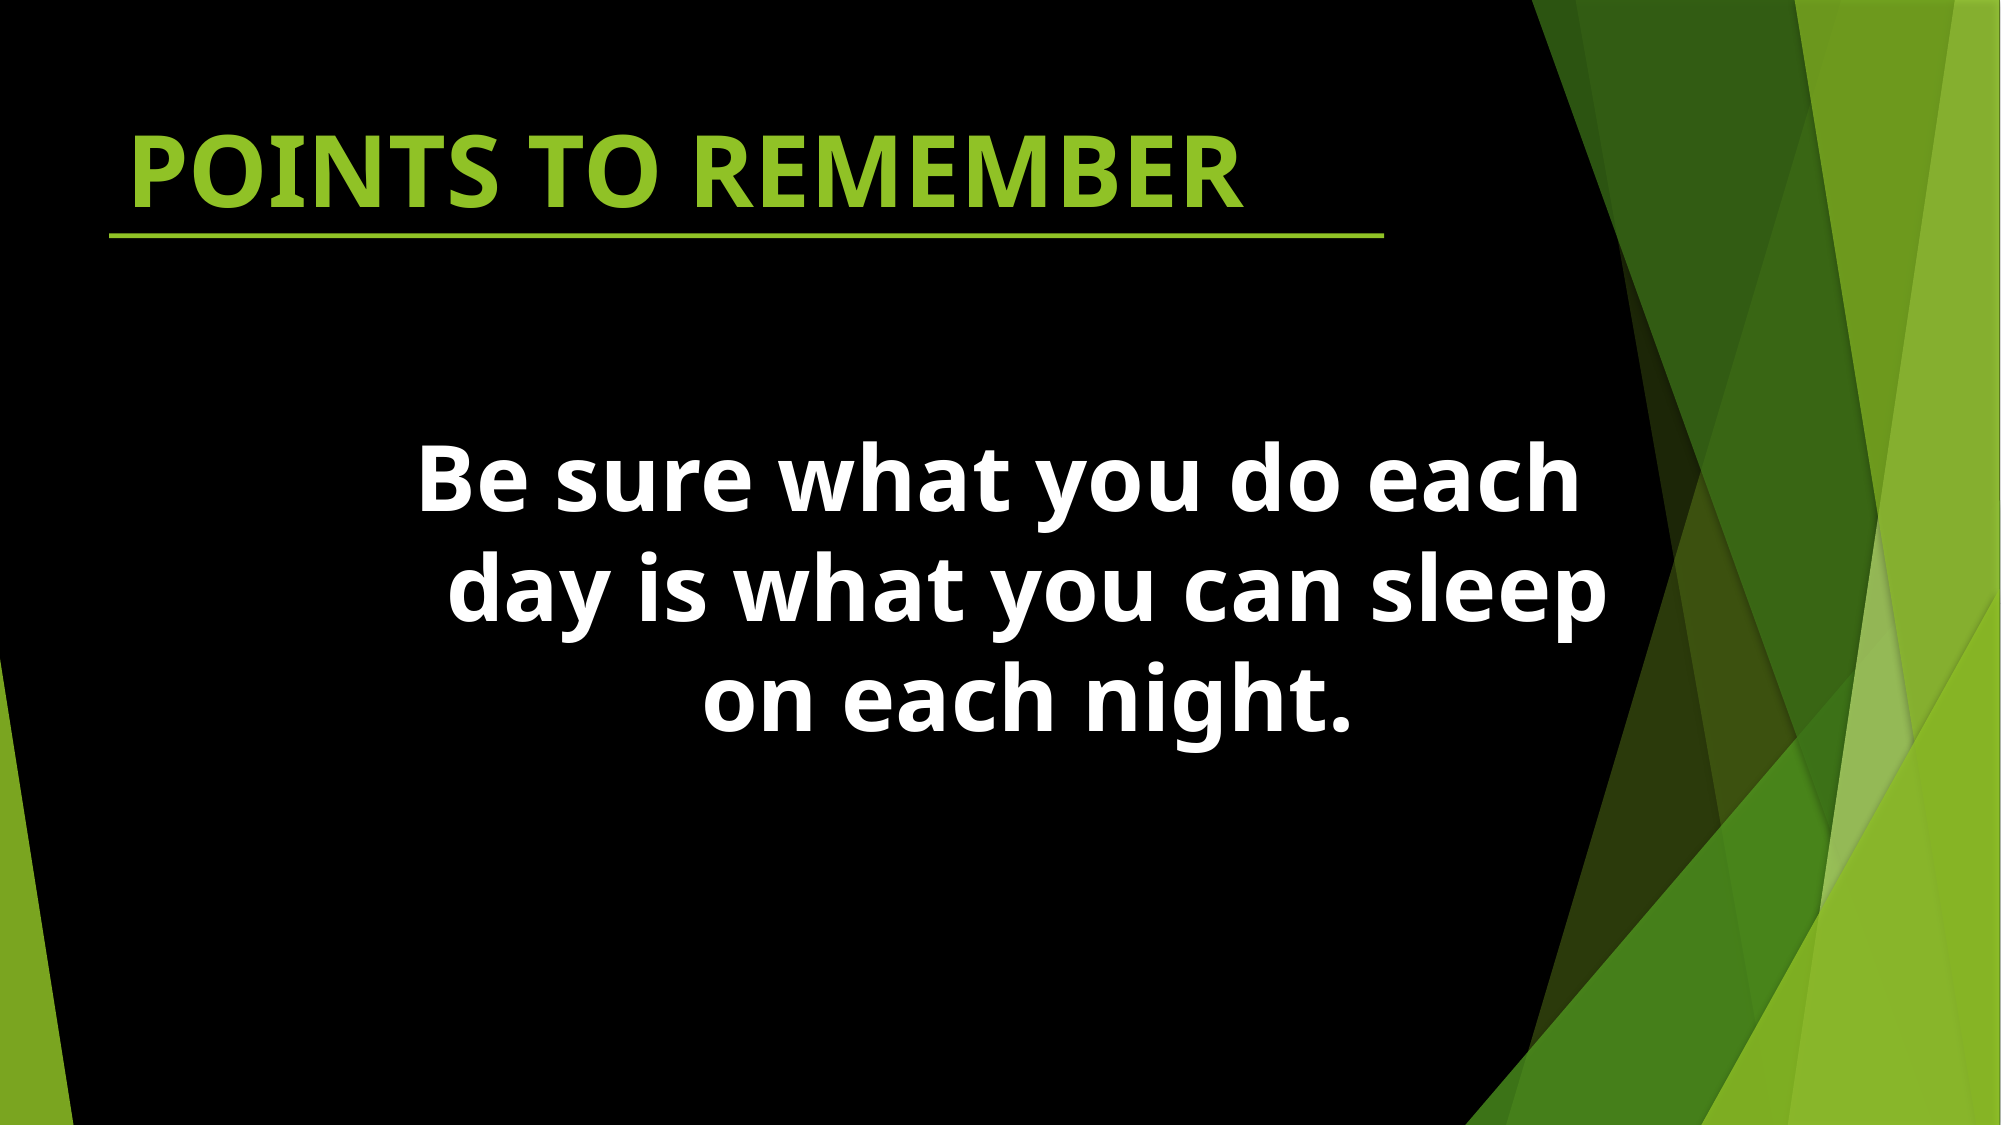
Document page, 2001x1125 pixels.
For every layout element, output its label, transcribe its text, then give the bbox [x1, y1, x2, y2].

list Be sure what you do each day is what you can sleep on each night. [362, 412, 1638, 1088]
title POINTS TO REMEMBER [111, 99, 1522, 317]
